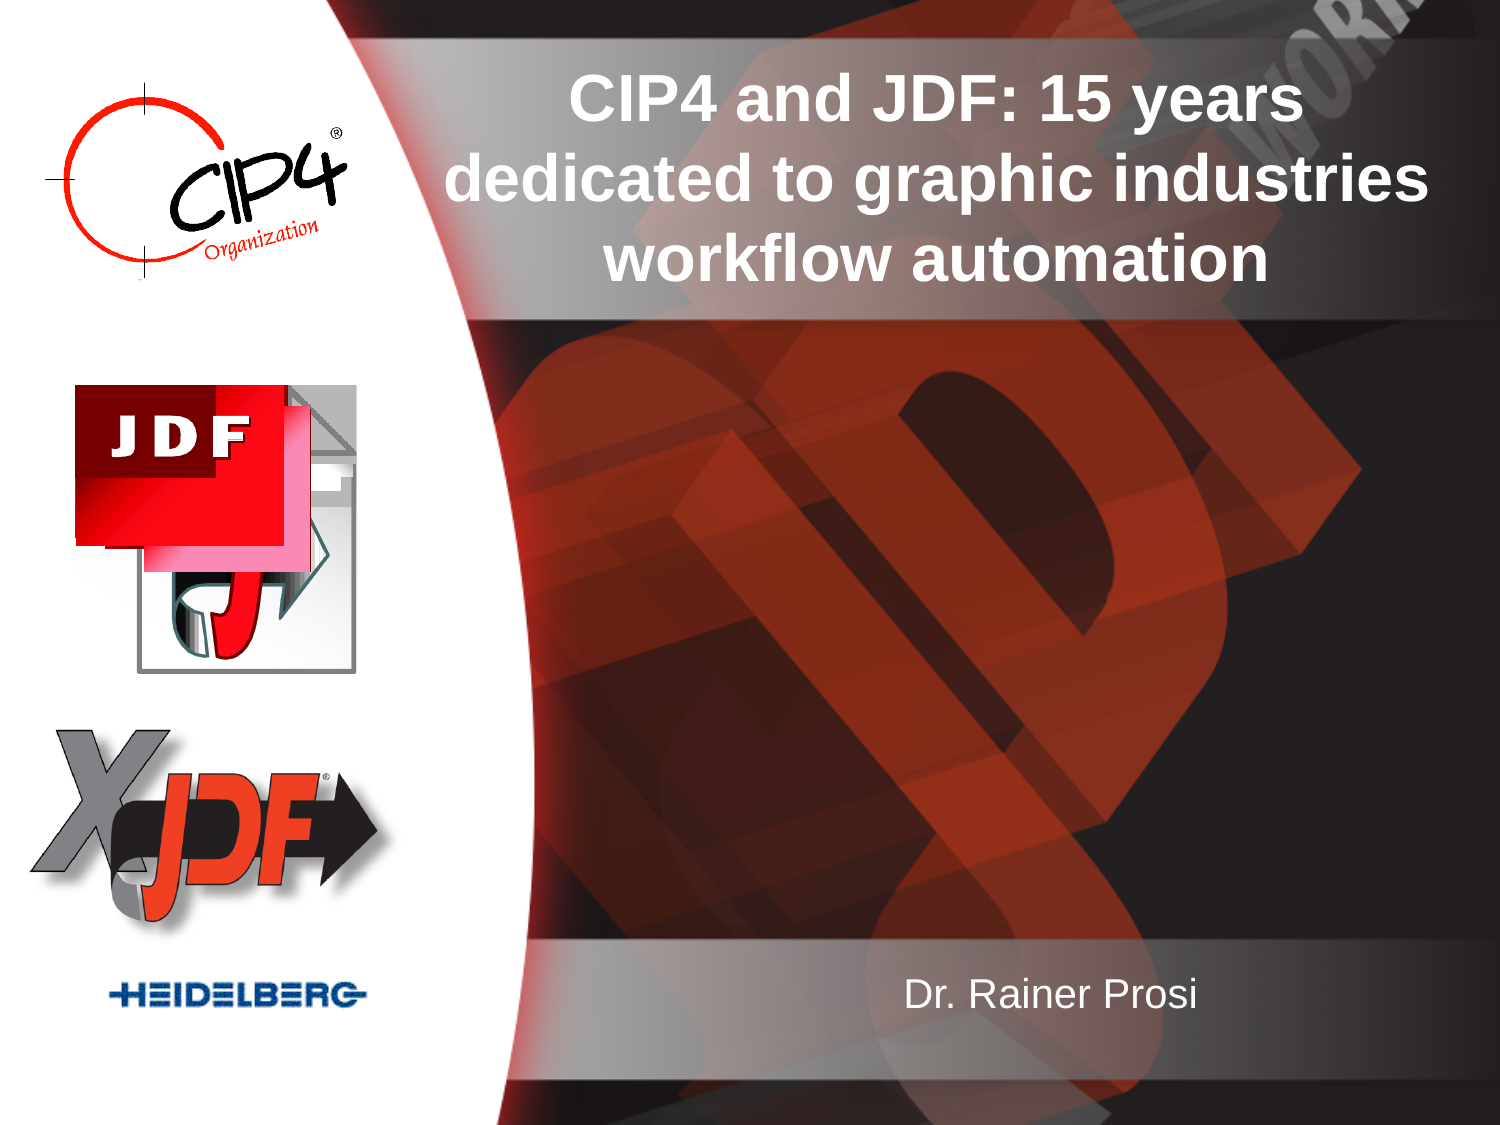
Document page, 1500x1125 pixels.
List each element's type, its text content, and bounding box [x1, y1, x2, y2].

title CIP4 and JDF: 15 years dedicated to graphic industries workflow automation [412, 47, 1463, 303]
text_box Dr. Rainer Prosi [524, 964, 1463, 1061]
picture [0, 0, 1500, 1125]
